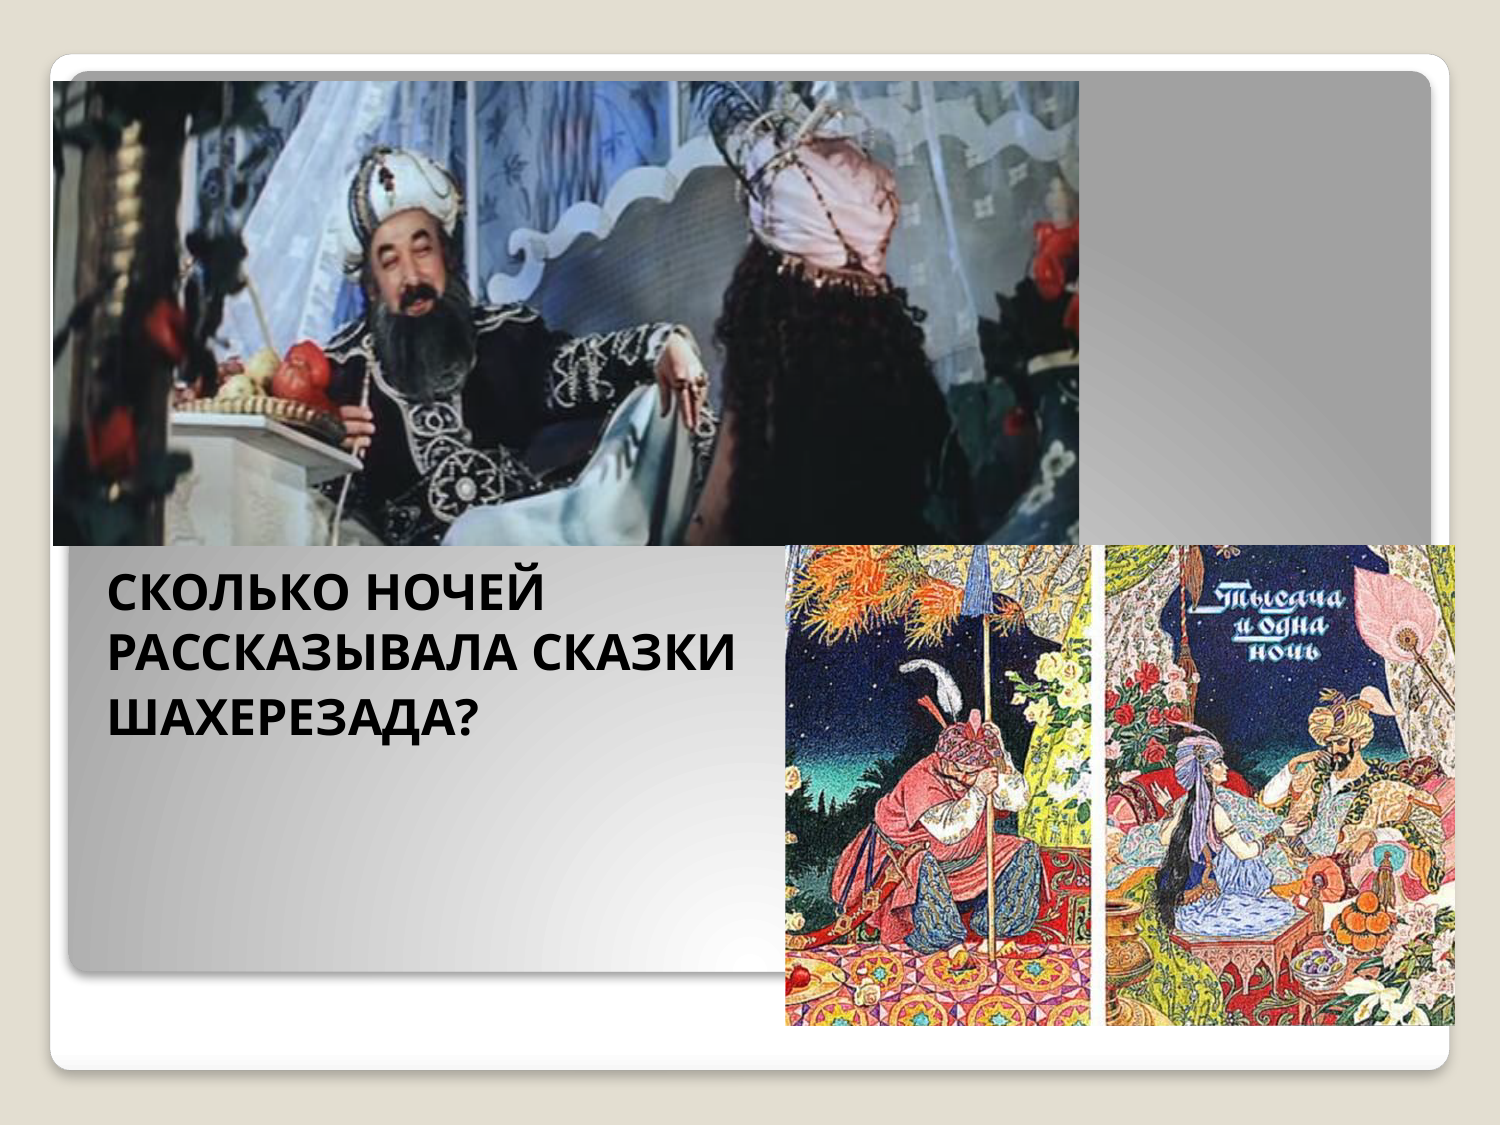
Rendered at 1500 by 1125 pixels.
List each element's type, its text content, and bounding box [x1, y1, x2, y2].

list СКОЛЬКО НОЧЕЙ РАССКАЗЫВАЛА СКАЗКИ ШАХЕРЕЗАДА? [76, 558, 777, 711]
picture [52, 81, 1456, 1027]
